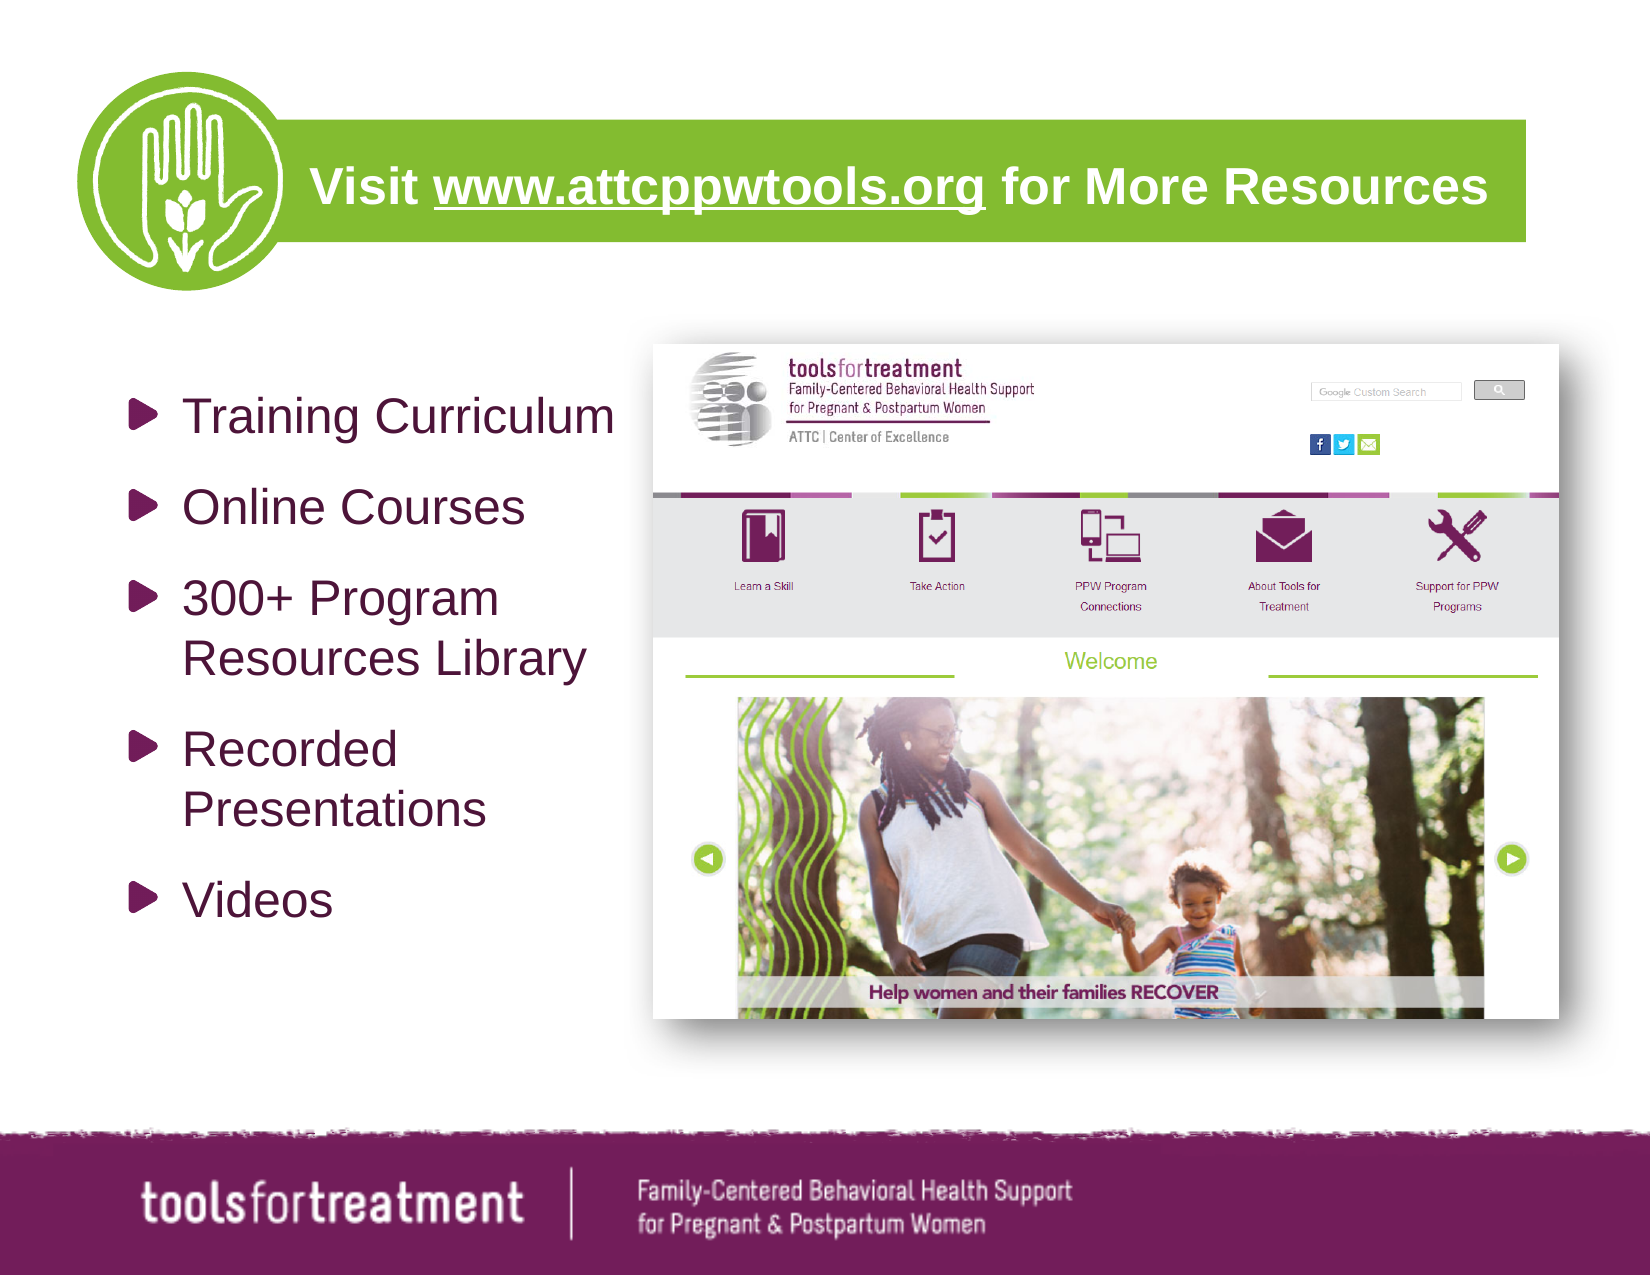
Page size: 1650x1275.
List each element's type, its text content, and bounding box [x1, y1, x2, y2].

picture [0, 0, 1650, 1275]
title Visit www.attcppwtools.org for More Resources [269, 120, 1531, 247]
list Training Curriculum Online Courses 300+ Program Resources Library Recorded Presentations Videos [107, 374, 638, 989]
